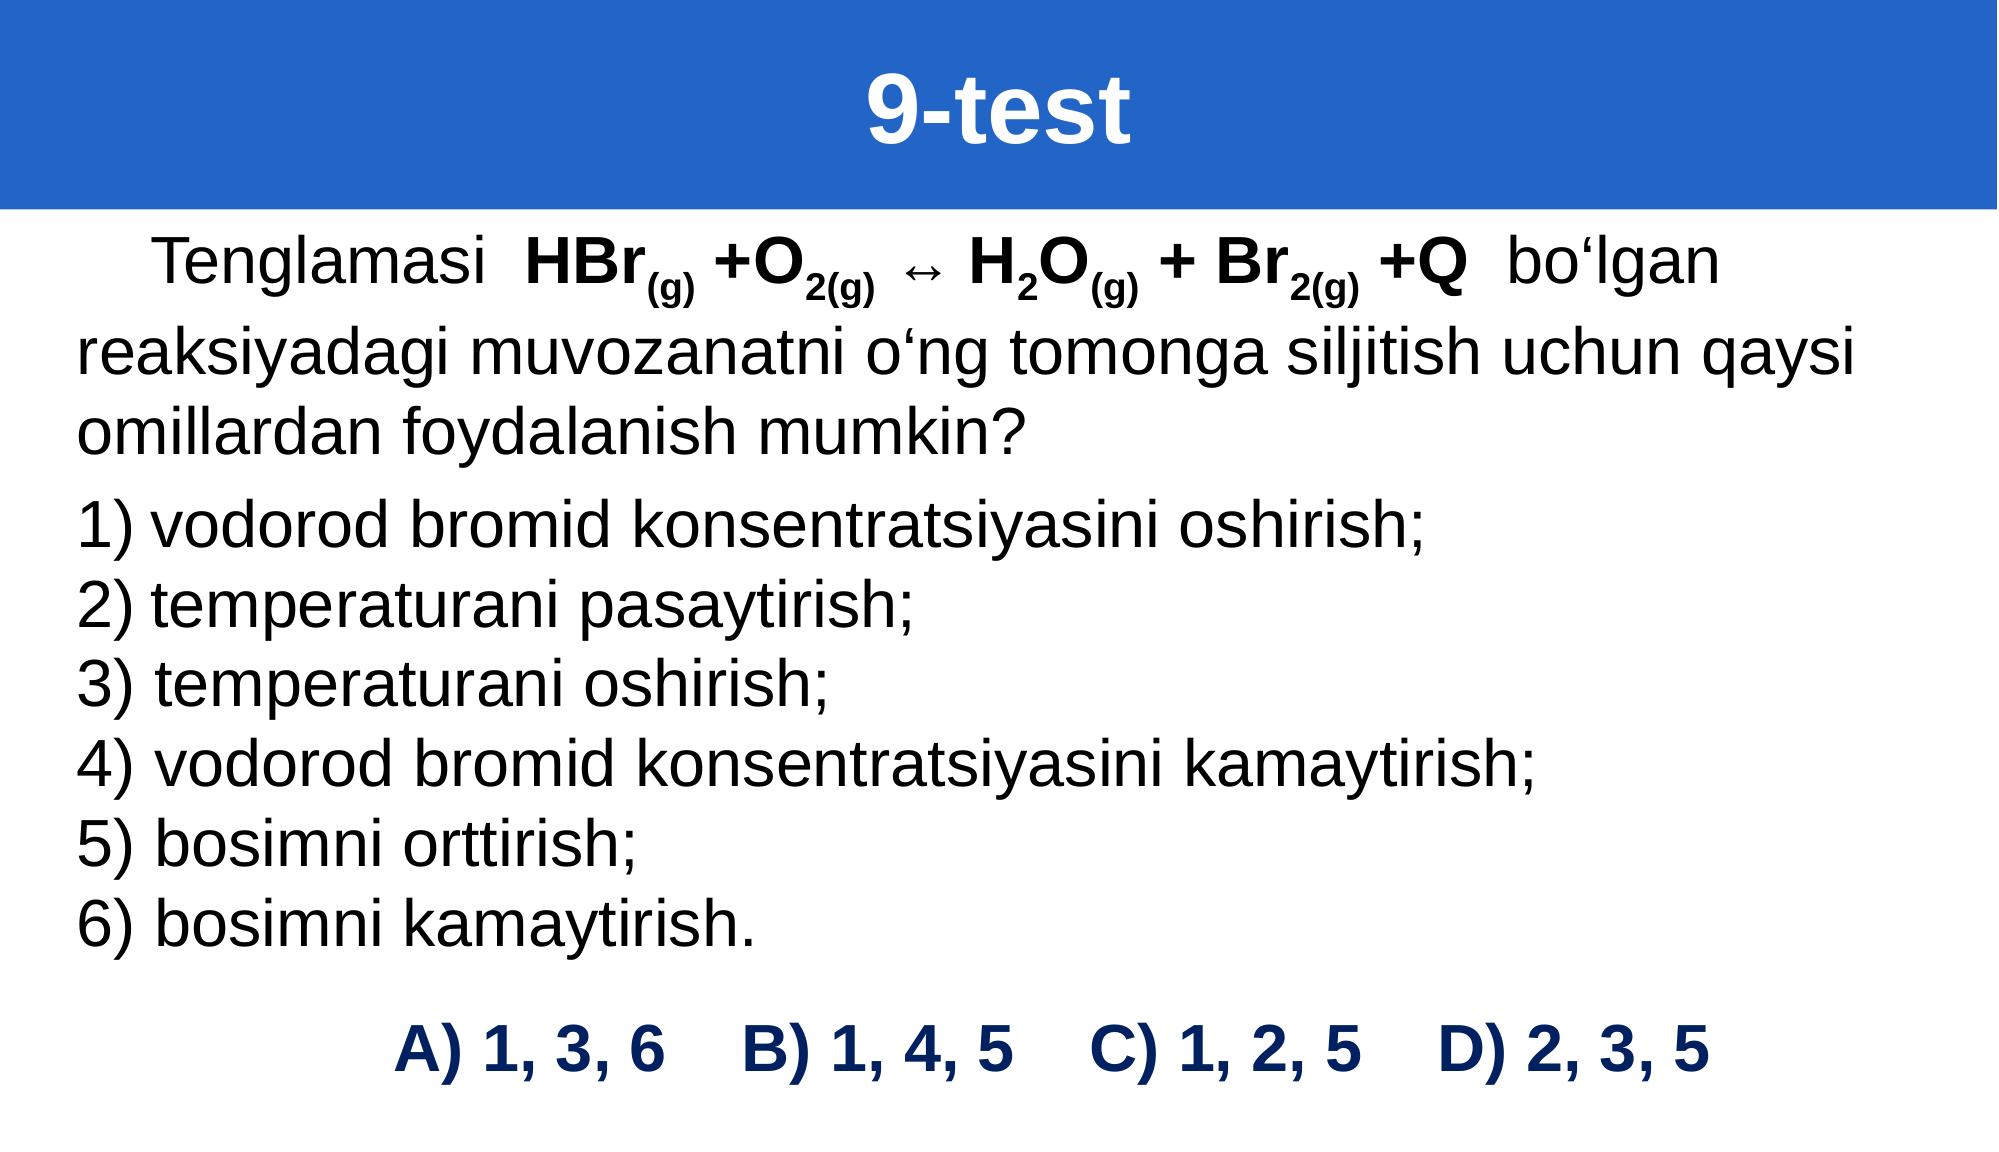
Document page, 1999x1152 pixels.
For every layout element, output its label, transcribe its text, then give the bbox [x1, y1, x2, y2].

text_box 9-test [0, 0, 1997, 210]
text_box Tenglamasi HBr(g) +O2(g) ↔ H2O(g) + Br2(g) +Q bo‘lgan reaksiyadagi muvozanatni o‘ng tomonga siljitish uchun qaysi omillardan foydalanish mumkin? vodorod bromid konsentratsiyasini oshirish; temperaturani pasaytirish; 3) temperaturani oshirish; 4) vodorod bromid konsentratsiyasini kamaytirish; 5) bosimni orttirish; 6) bosimni kamaytirish. A) 1, 3, 6 B) 1, 4, 5 C) 1, 2, 5 D) 2, 3, 5 [62, 209, 1999, 1093]
